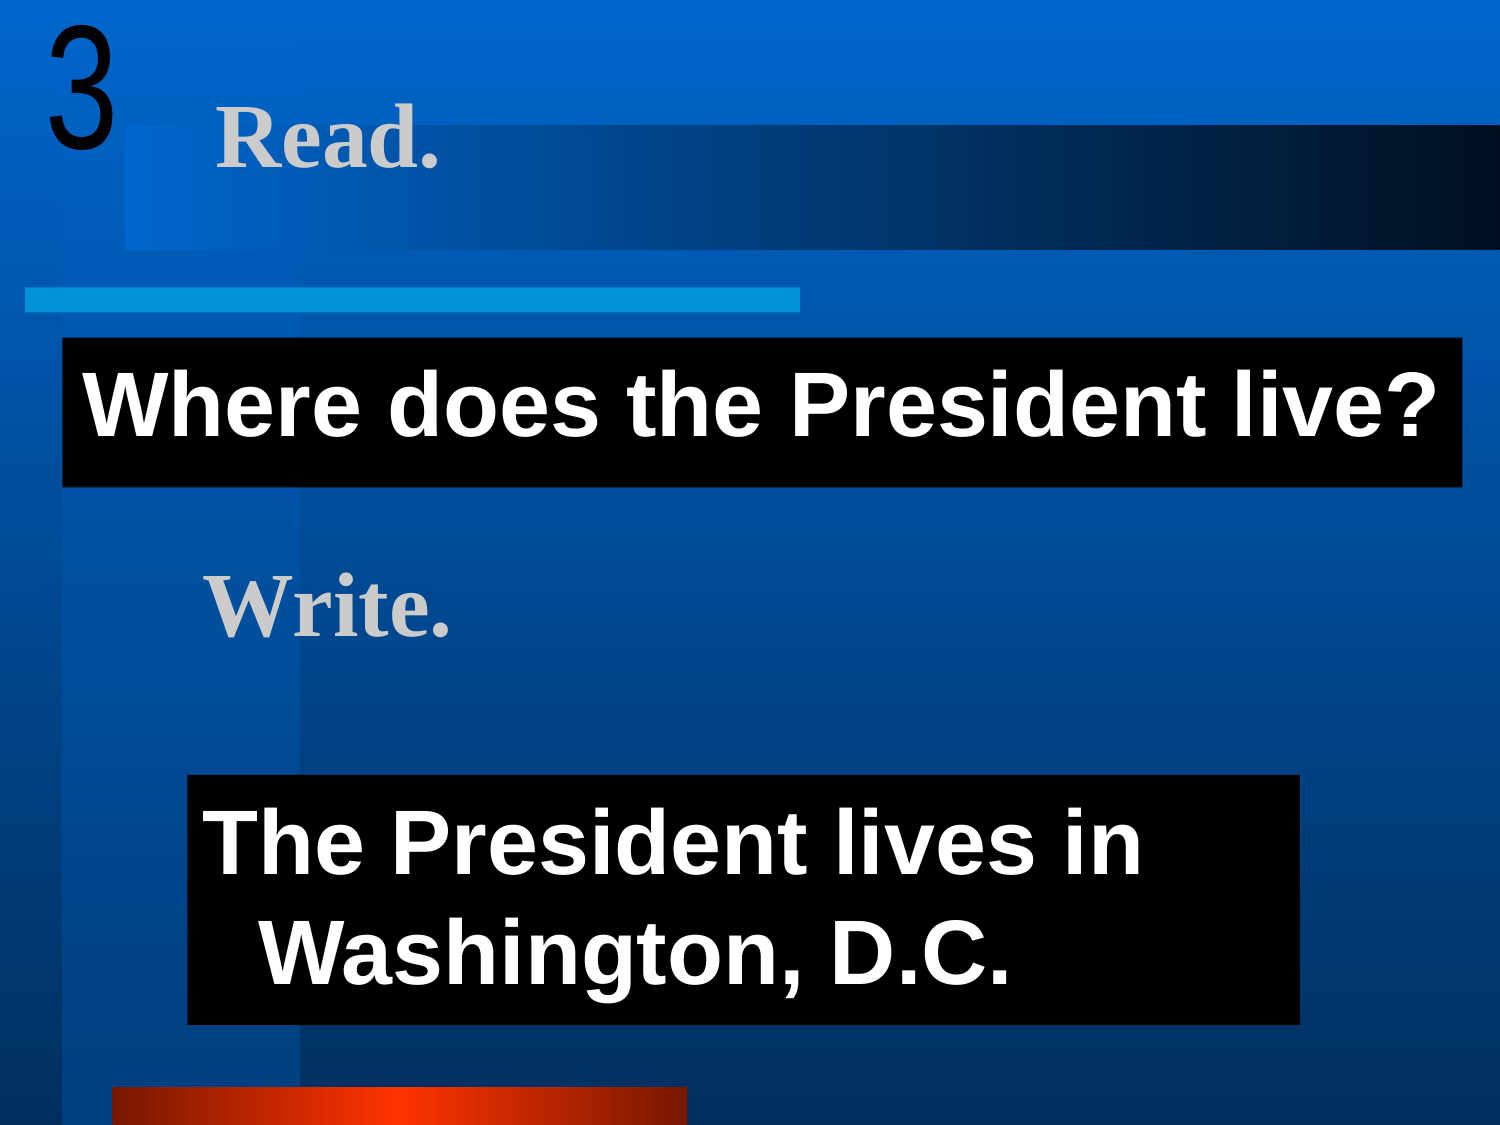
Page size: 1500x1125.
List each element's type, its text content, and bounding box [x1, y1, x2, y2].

title Read. [200, 37, 1475, 225]
list Where does the President live? [62, 337, 1463, 488]
text_box The President lives in Washington, D.C. [187, 774, 1300, 1025]
text_box Write. [187, 474, 1463, 725]
